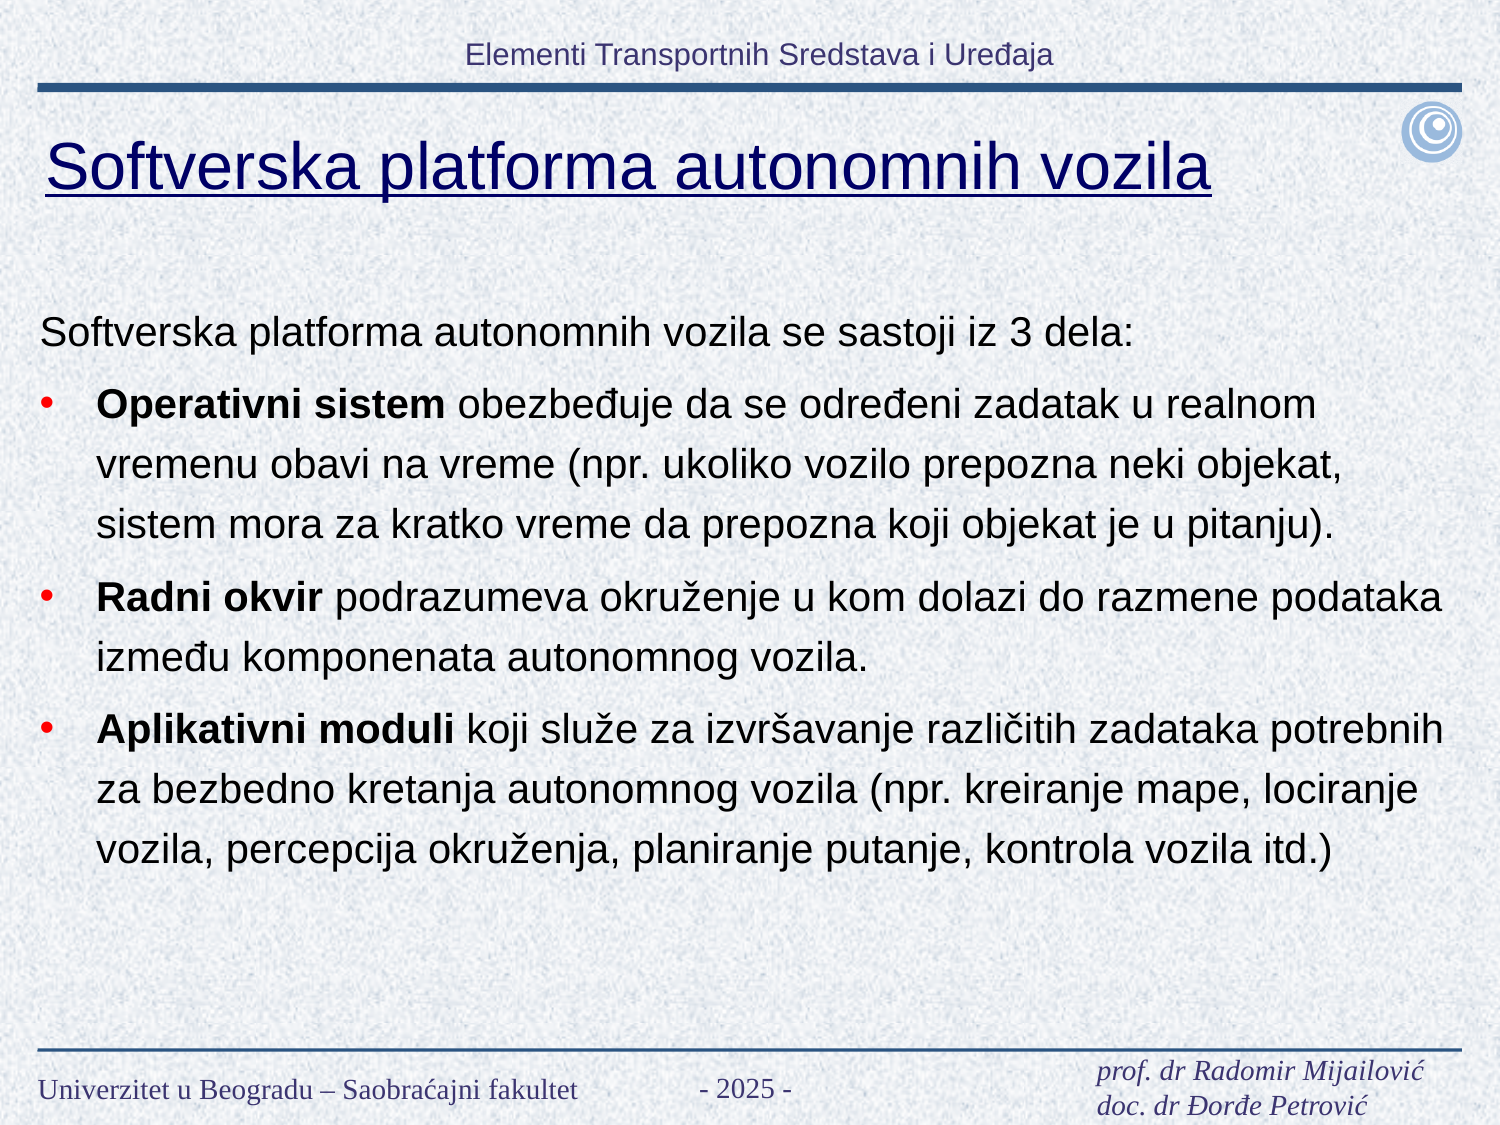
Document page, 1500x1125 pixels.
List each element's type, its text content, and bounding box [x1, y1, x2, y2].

text_box Softverska platforma autonomnih vozila [30, 99, 1227, 211]
picture [1400, 99, 1463, 164]
text_box Softverska platforma autonomnih vozila se sastoji iz 3 dela: Operativni sistem obezbeđuje da se određeni zadatak u realnom vremenu obavi na vreme (npr. ukoliko vozilo prepozna neki objekat, sistem mora za kratko vreme da prepozna koji objekat je u pitanju). Radni okvir podrazumeva okruženje u kom dolazi do razmene podataka između komponenata autonomnog vozila. Aplikativni moduli koji služe za izvršavanje različitih zadataka potrebnih za bezbedno kretanja autonomnog vozila (npr. kreiranje mape, lociranje vozila, percepcija okruženja, planiranje putanje, kontrola vozila itd.) [24, 287, 1463, 880]
